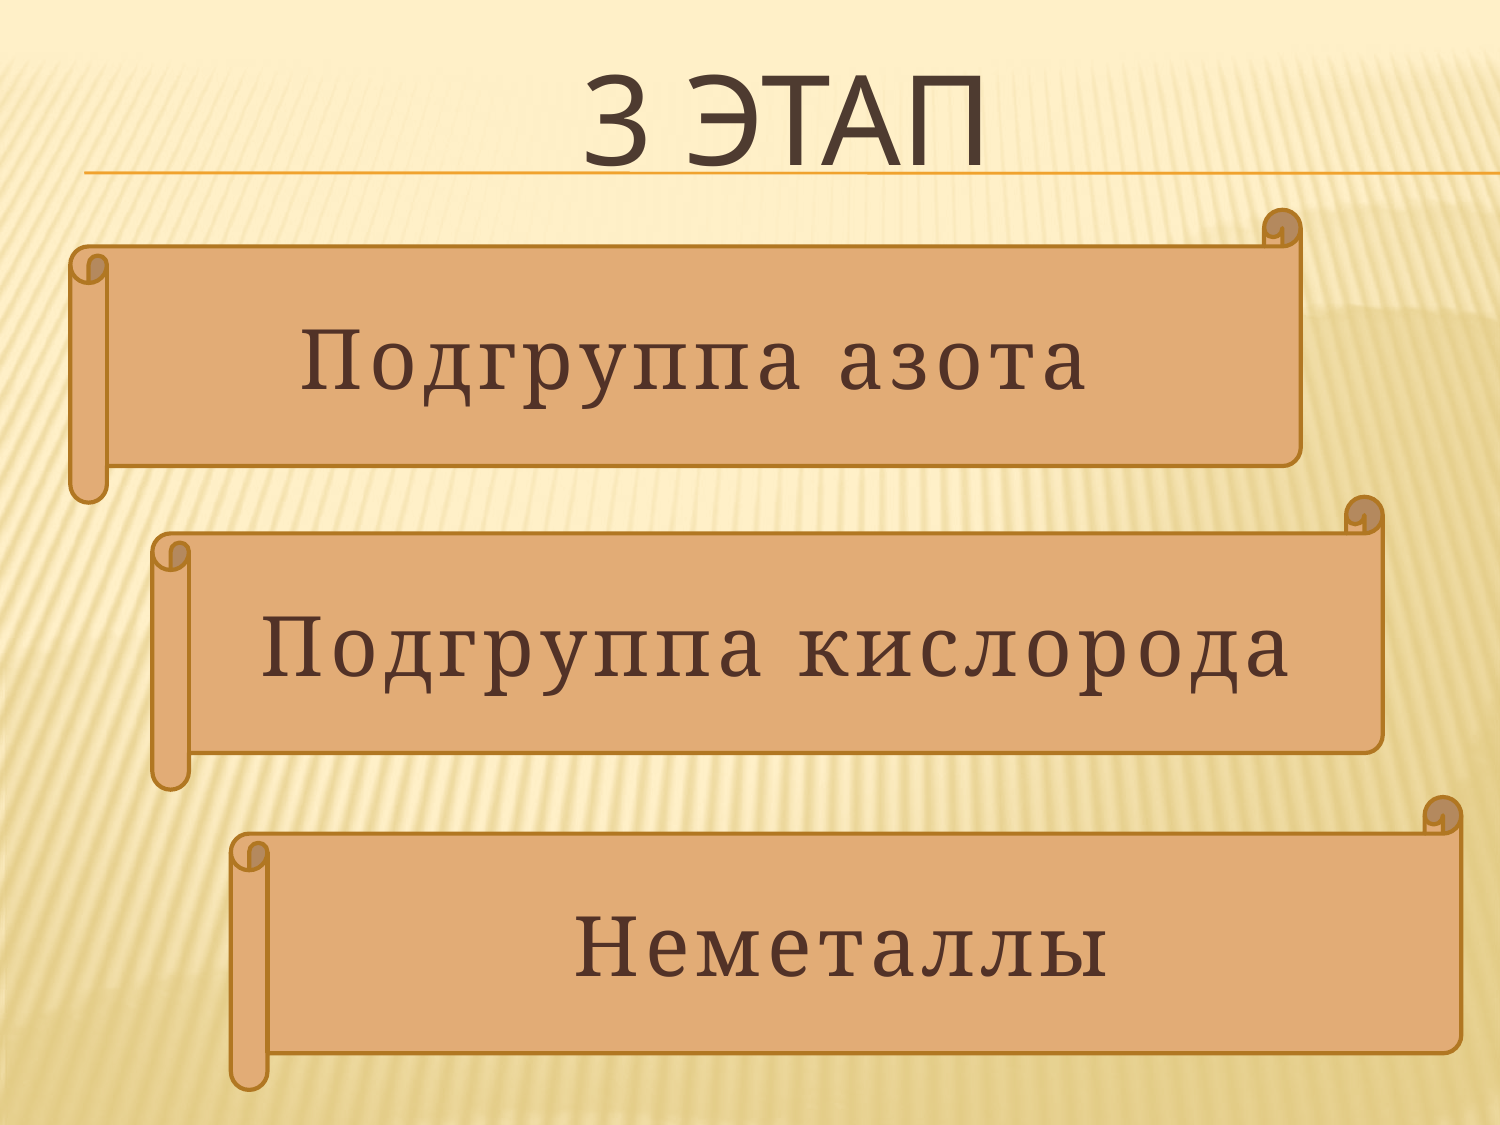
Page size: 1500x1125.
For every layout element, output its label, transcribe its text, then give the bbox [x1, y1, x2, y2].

text_box Подгруппа азота [68, 207, 1303, 505]
text_box Подгруппа кислорода [150, 494, 1385, 792]
text_box Неметаллы [228, 794, 1464, 1092]
title 3 этап [75, 46, 1500, 185]
